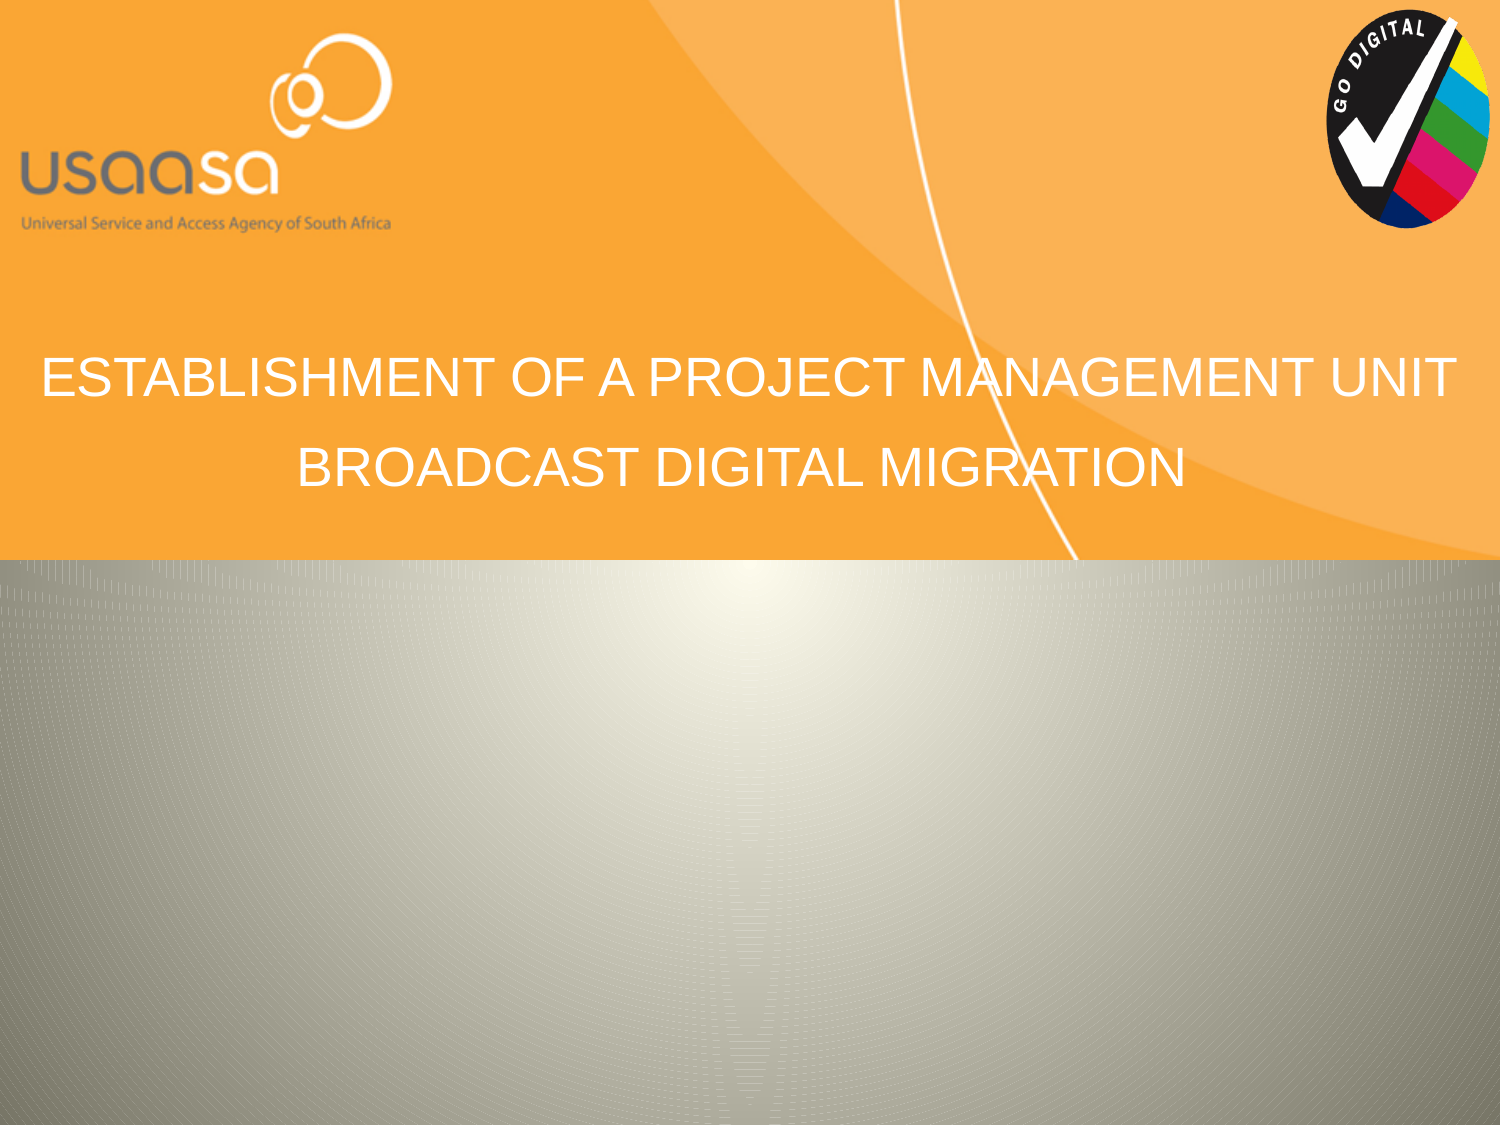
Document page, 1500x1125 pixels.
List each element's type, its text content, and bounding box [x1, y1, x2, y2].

picture [0, 0, 1500, 243]
list ESTABLISHMENT OF A PROJECT MANAGEMENT UNIT BROADCAST DIGITAL MIGRATION [0, 243, 1500, 561]
